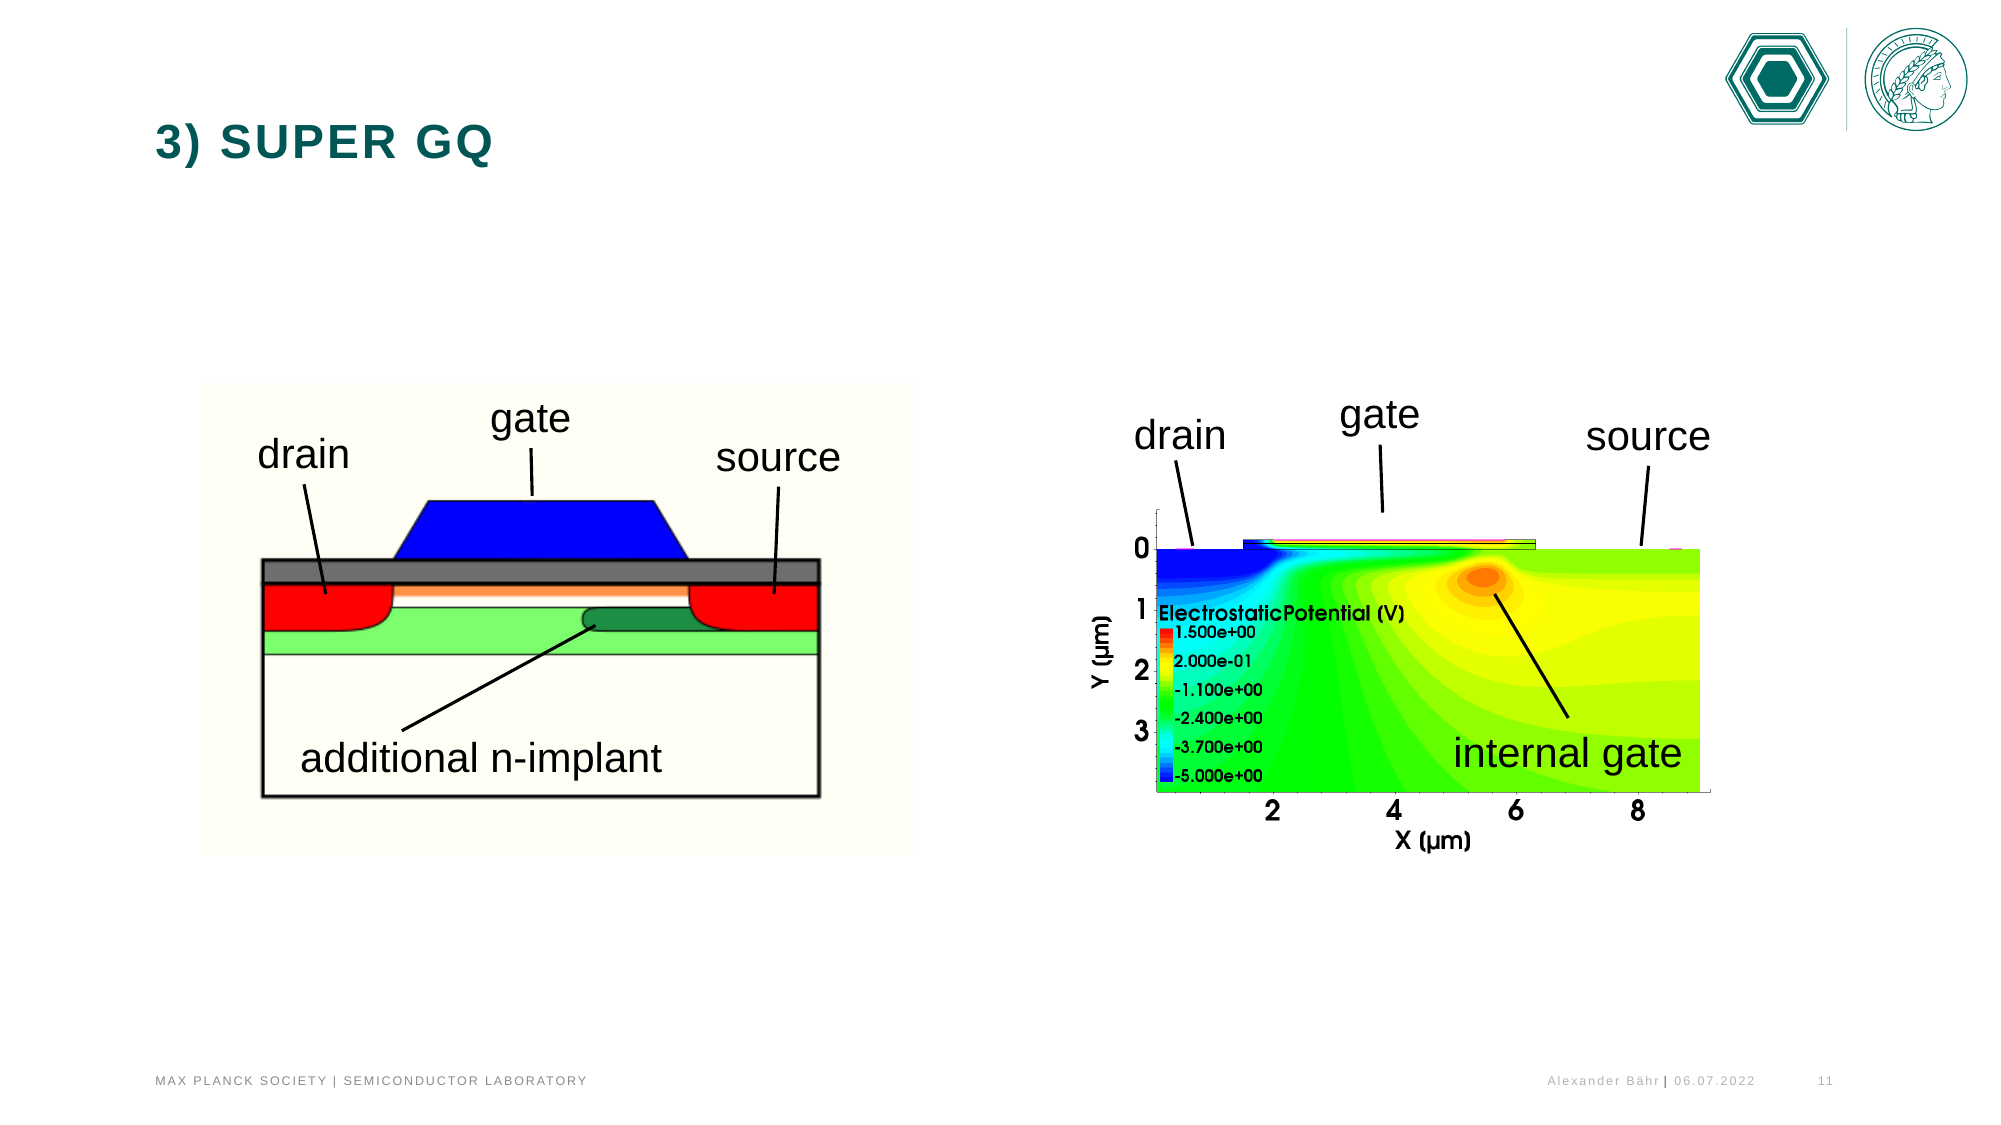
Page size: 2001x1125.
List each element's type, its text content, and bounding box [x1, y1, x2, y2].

picture [1709, 10, 1986, 150]
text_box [1175, 460, 1193, 546]
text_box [1641, 466, 1649, 546]
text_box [304, 485, 326, 595]
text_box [1494, 594, 1569, 718]
picture [204, 383, 914, 856]
picture [1078, 489, 1745, 889]
footer Alexander Bähr [595, 1058, 1659, 1089]
slide_number 11 [1778, 1058, 1845, 1089]
text_box source [1570, 401, 1727, 466]
text_box drain [1119, 400, 1242, 466]
title 3) Super gq [155, 113, 1845, 271]
text_box gate [1324, 379, 1436, 445]
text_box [774, 487, 779, 595]
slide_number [1674, 1058, 1766, 1089]
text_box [401, 625, 596, 731]
